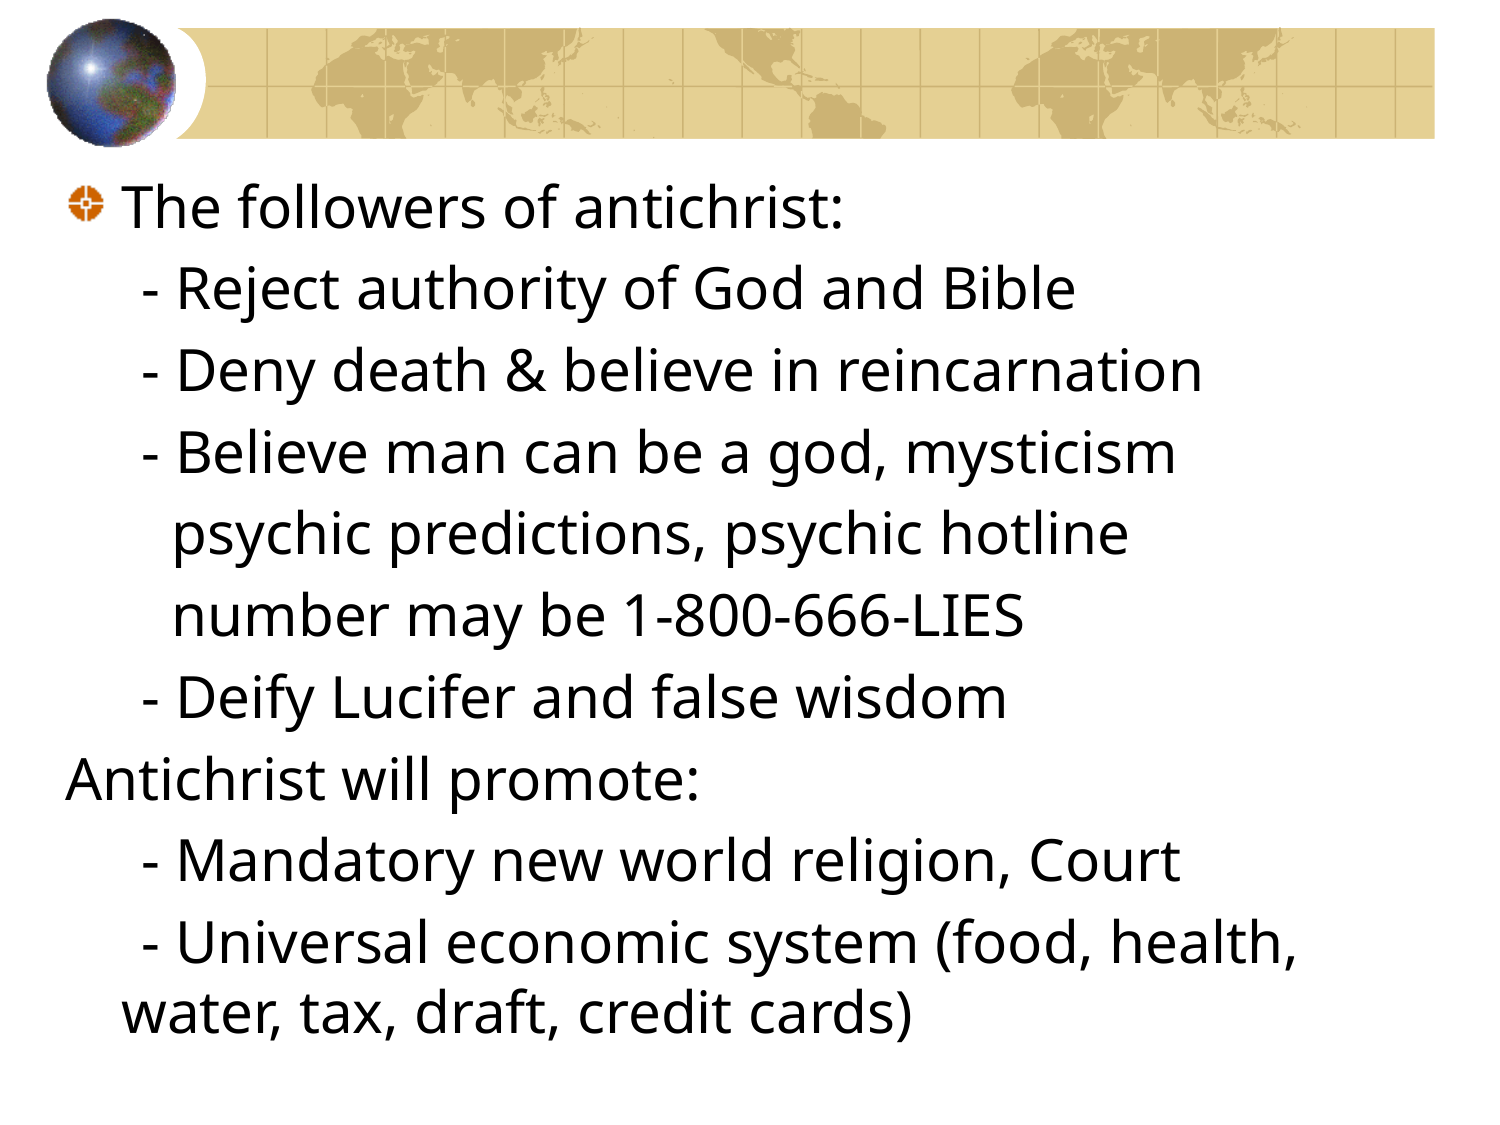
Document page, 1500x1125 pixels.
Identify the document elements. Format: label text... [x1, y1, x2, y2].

picture [42, 14, 190, 151]
list The followers of antichrist: - Reject authority of God and Bible - Deny death & believe in reincarnation - Believe man can be a god, mysticism psychic predictions, psychic hotline number may be 1-800-666-LIES - Deify Lucifer and false wisdom Antichrist will promote: - Mandatory new world religion, Court - Universal economic system (food, health, water, tax, draft, credit cards) [49, 162, 1476, 1088]
picture [65, 184, 106, 226]
